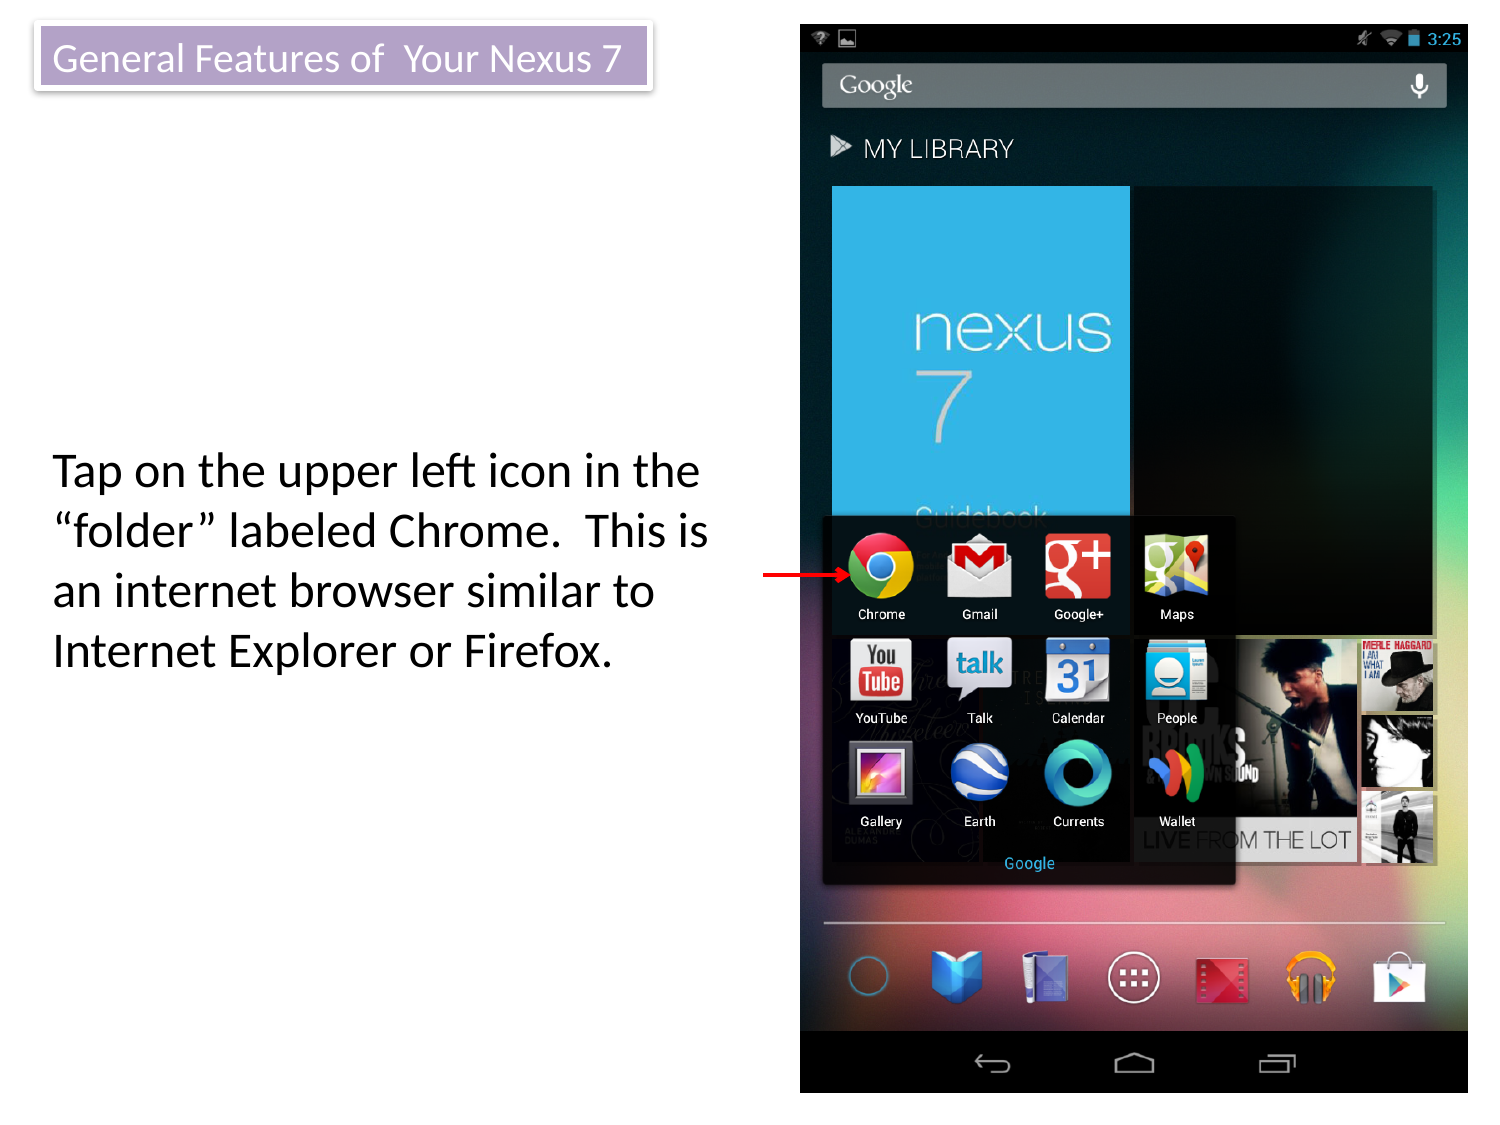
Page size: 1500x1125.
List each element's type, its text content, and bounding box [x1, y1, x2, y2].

text_box Tap on the upper left icon in the “folder” labeled Chrome. This is an internet browser similar to Internet Explorer or Firefox. [37, 430, 738, 685]
picture [799, 24, 1468, 1094]
text_box General Features of Your Nexus 7 [34, 20, 653, 91]
